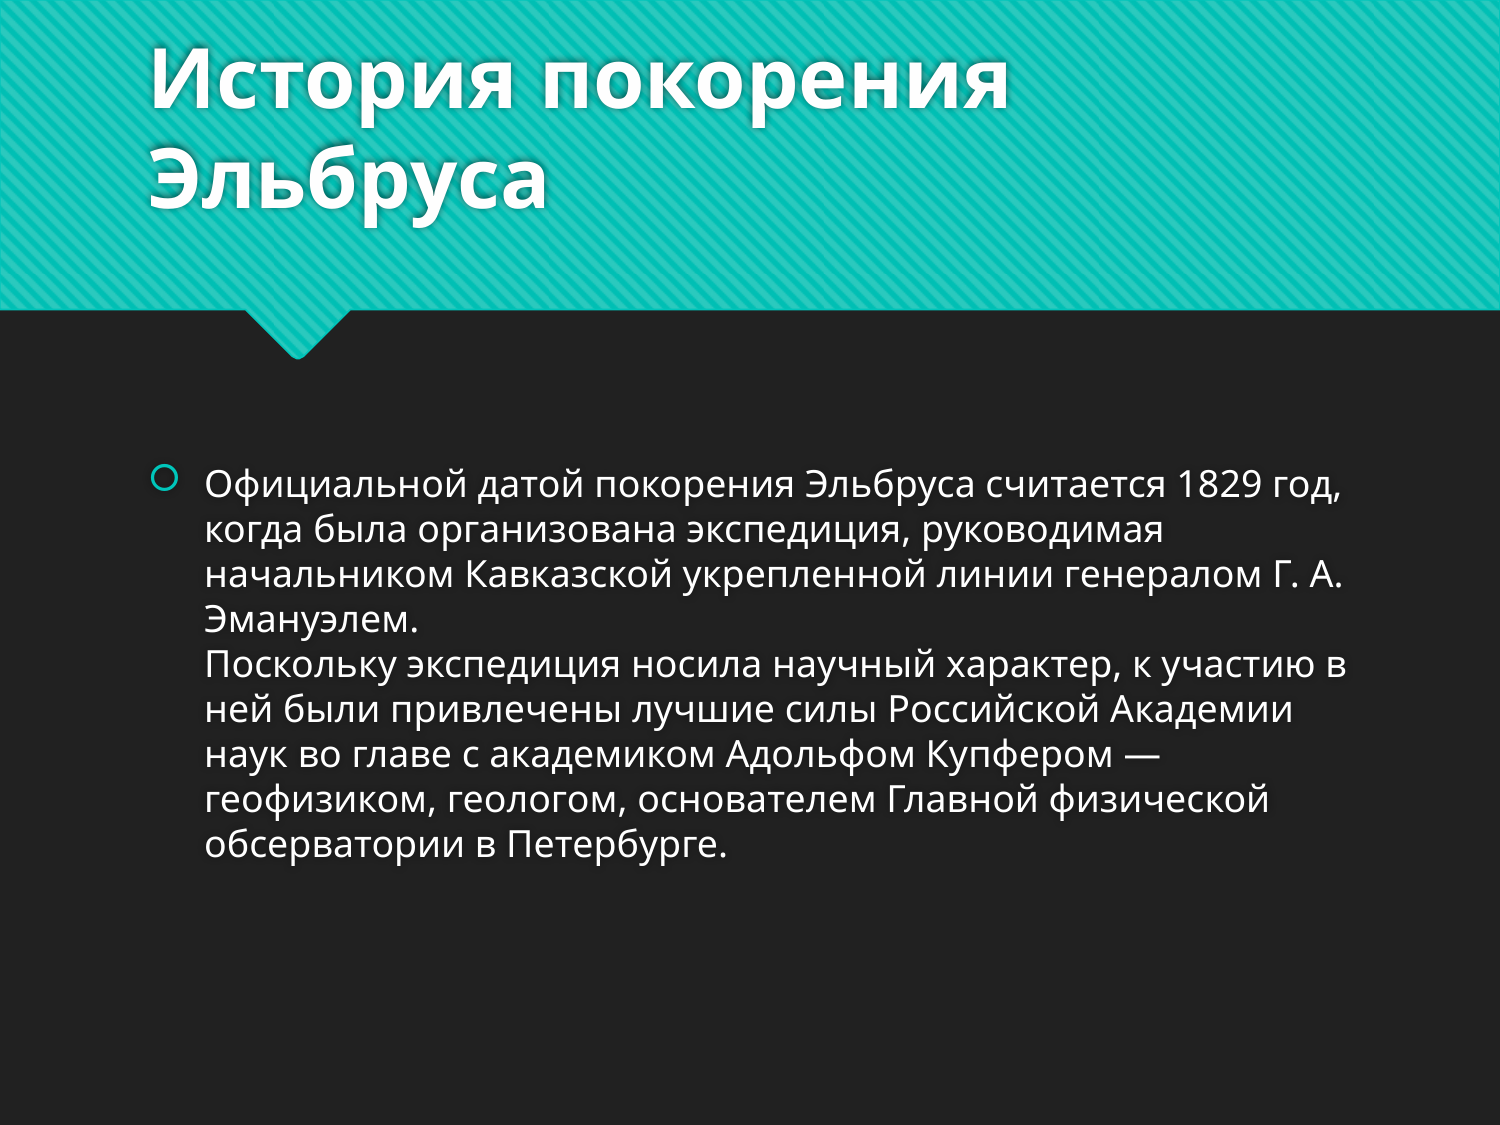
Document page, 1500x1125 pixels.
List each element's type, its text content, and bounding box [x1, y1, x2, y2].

list Официальной датой покорения Эльбруса считается 1829 год, когда была организована экспедиция, руководимая начальником Кавказской укрепленной линии генералом Г. А. Эмануэлем. Поскольку экспедиция носила научный характер, к участию в ней были привлечены лучшие силы Российской Академии наук во главе с академиком Адольфом Купфером — геофизиком, геологом, основателем Главной физической обсерватории в Петербурге. [132, 364, 1368, 962]
title История покорения Эльбруса [132, 73, 1368, 233]
